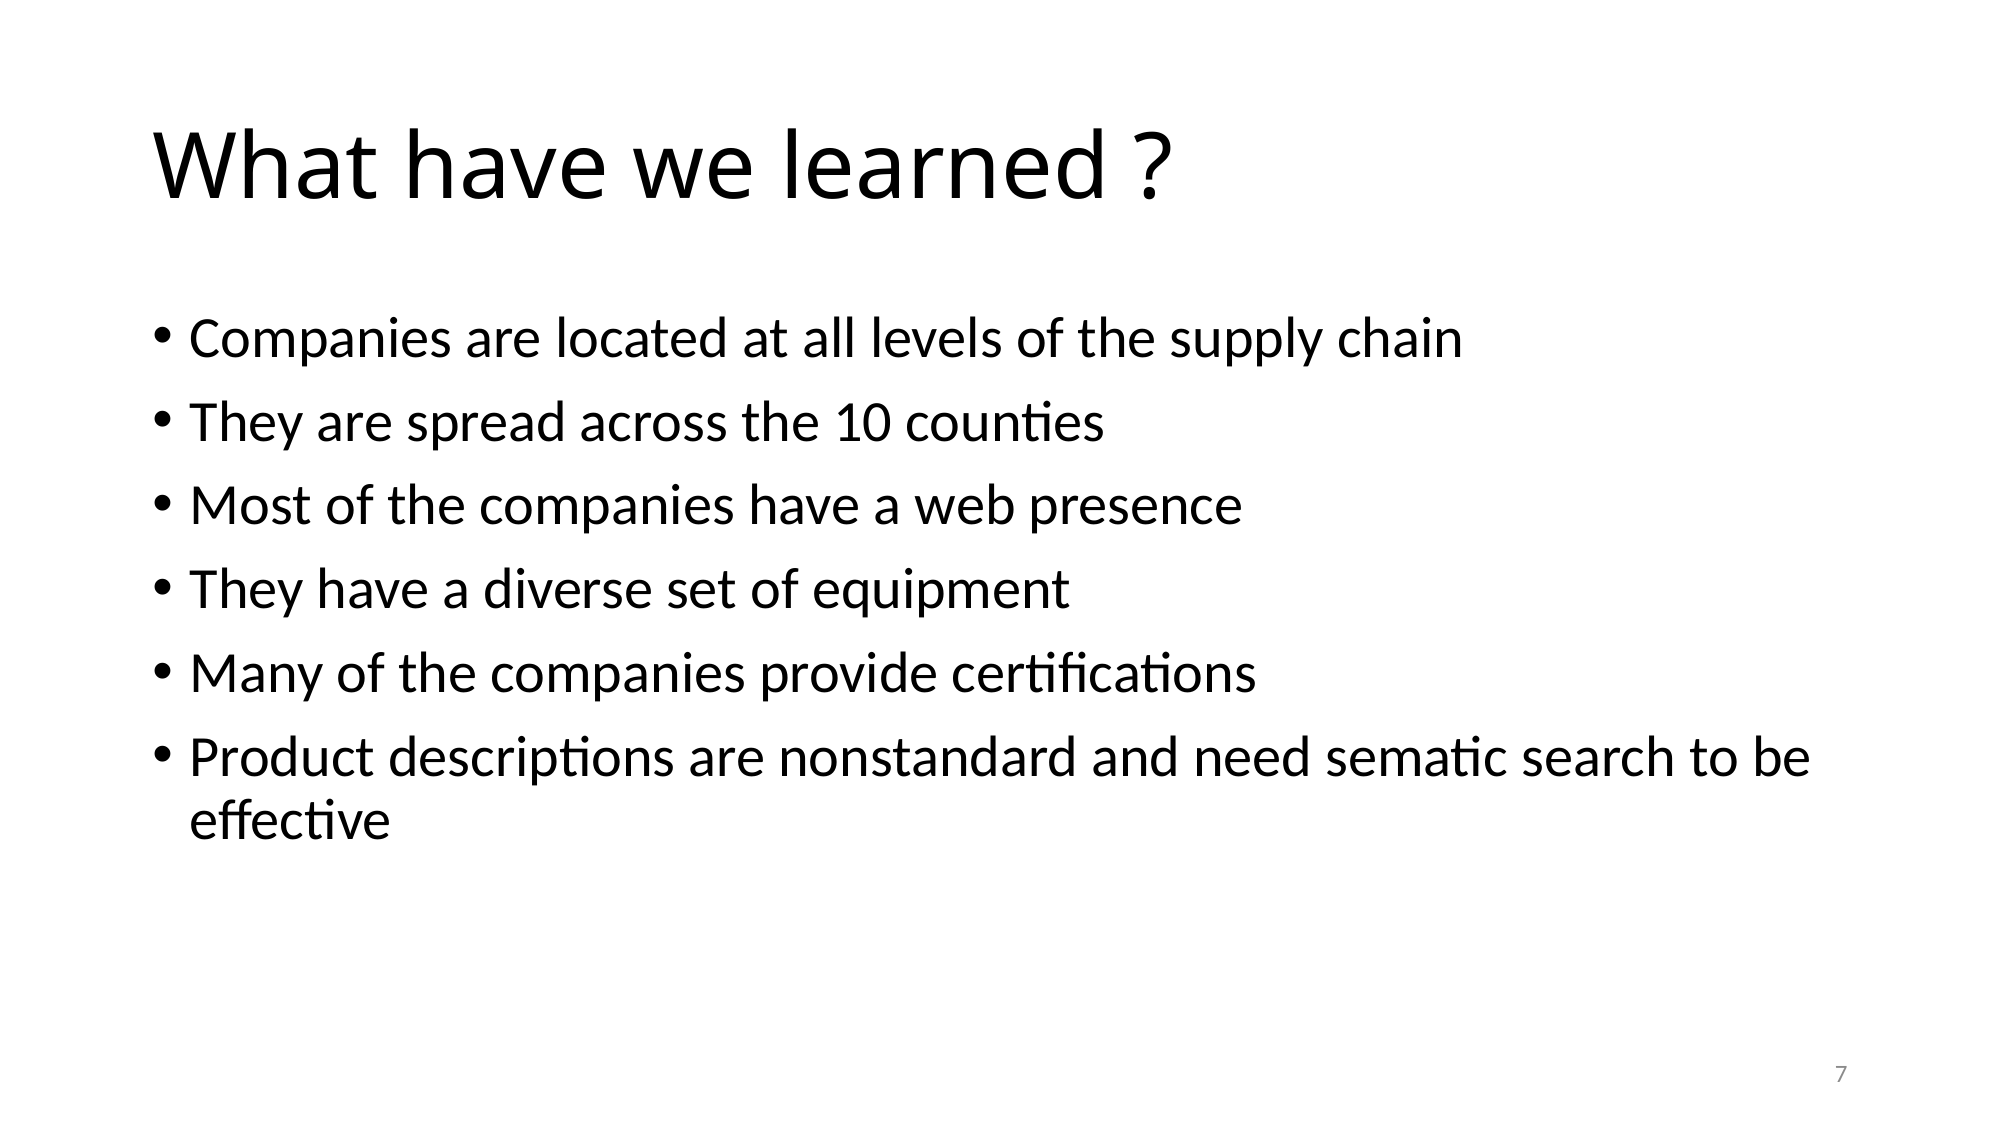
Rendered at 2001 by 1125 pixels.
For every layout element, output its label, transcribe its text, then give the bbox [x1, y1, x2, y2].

slide_number 7 [1412, 1042, 1863, 1103]
title What have we learned ? [137, 59, 1863, 278]
list Companies are located at all levels of the supply chain They are spread across the 10 counties Most of the companies have a web presence They have a diverse set of equipment Many of the companies provide certifications Product descriptions are nonstandard and need sematic search to be effective [137, 299, 1863, 1014]
